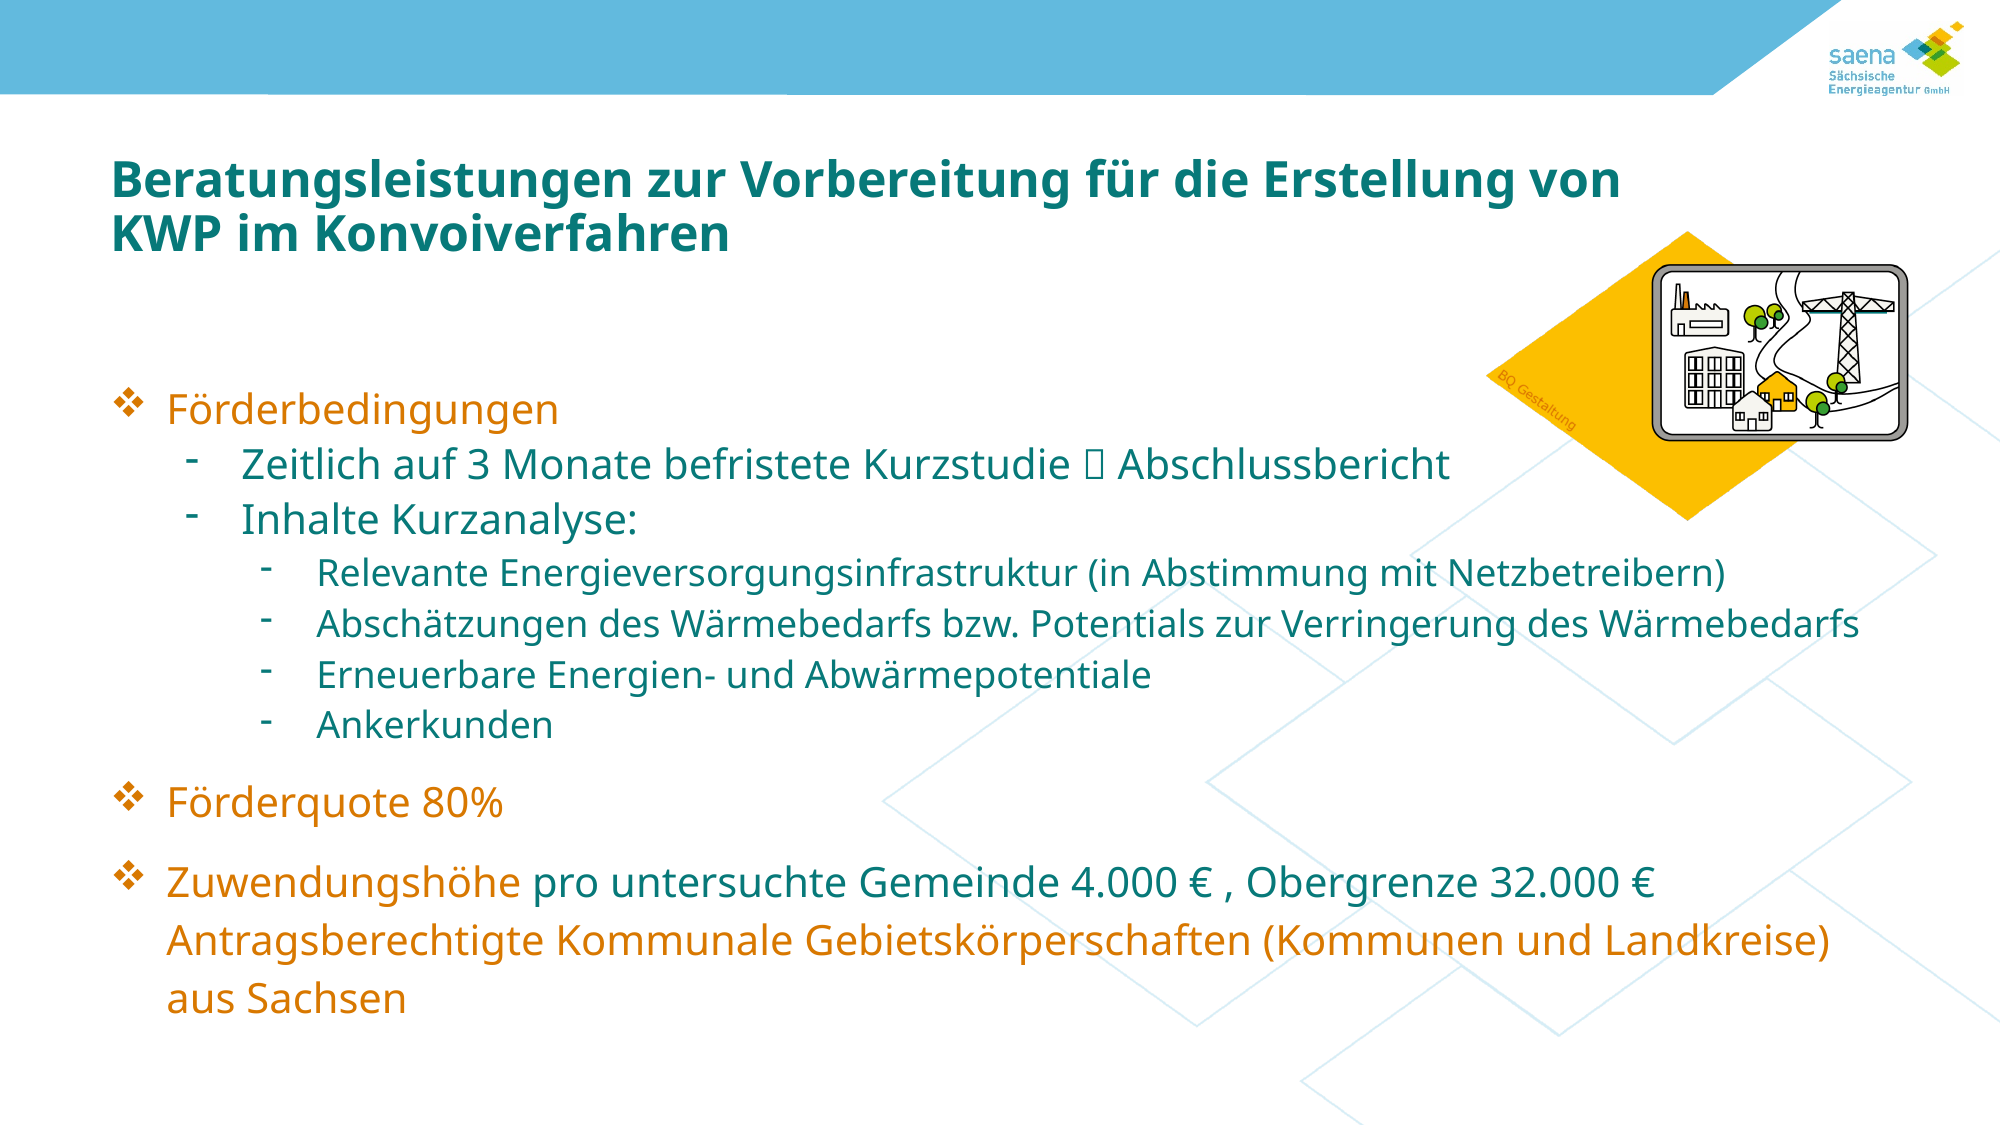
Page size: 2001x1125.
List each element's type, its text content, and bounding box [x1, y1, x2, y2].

picture [0, 0, 2000, 1125]
list Förderbedingungen Zeitlich auf 3 Monate befristete Kurzstudie  Abschlussbericht Inhalte Kurzanalyse: Relevante Energieversorgungsinfrastruktur (in Abstimmung mit Netzbetreibern) Abschätzungen des Wärmebedarfs bzw. Potentials zur Verringerung des Wärmebedarfs Erneuerbare Energien- und Abwärmepotentiale Ankerkunden Förderquote 80% Zuwendungshöhe pro untersuchte Gemeinde 4.000 € , Obergrenze 32.000 € Antragsberechtigte Kommunale Gebietskörperschaften (Kommunen und Landkreise) aus Sachsen [95, 367, 1879, 1004]
list Beratungsleistungen zur Vorbereitung für die Erstellung von KWP im Konvoiverfahren [95, 146, 1395, 342]
